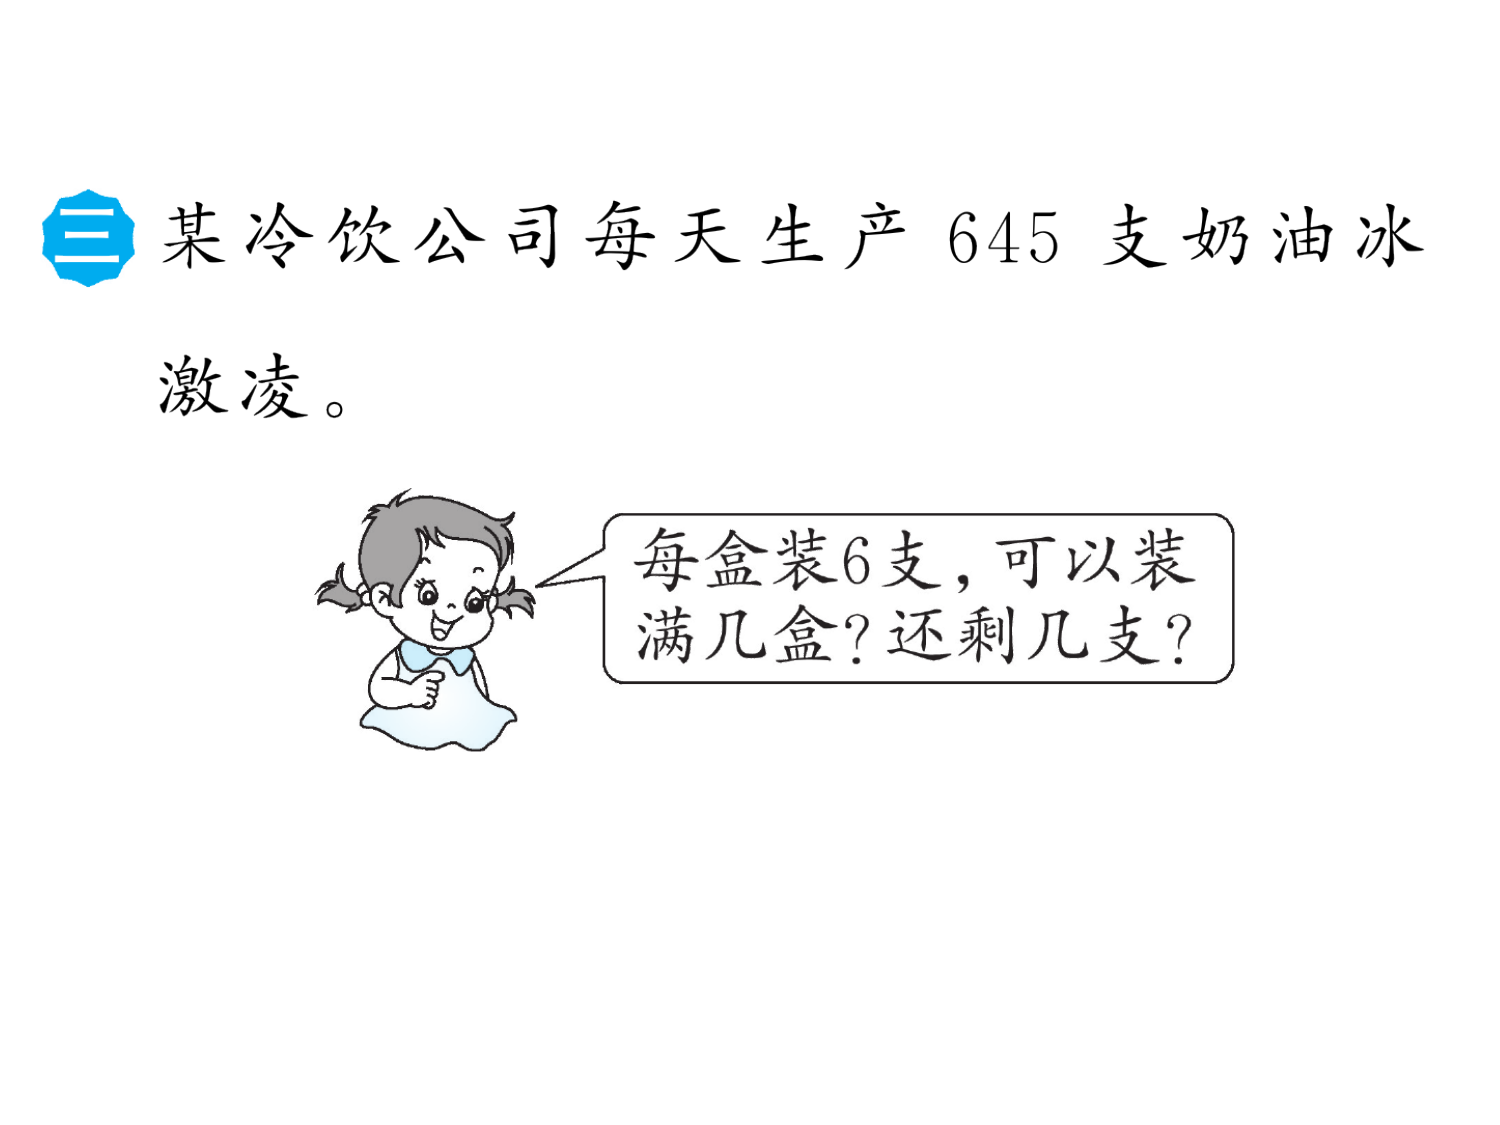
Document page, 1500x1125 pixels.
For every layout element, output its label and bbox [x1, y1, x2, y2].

picture [35, 177, 1453, 1038]
